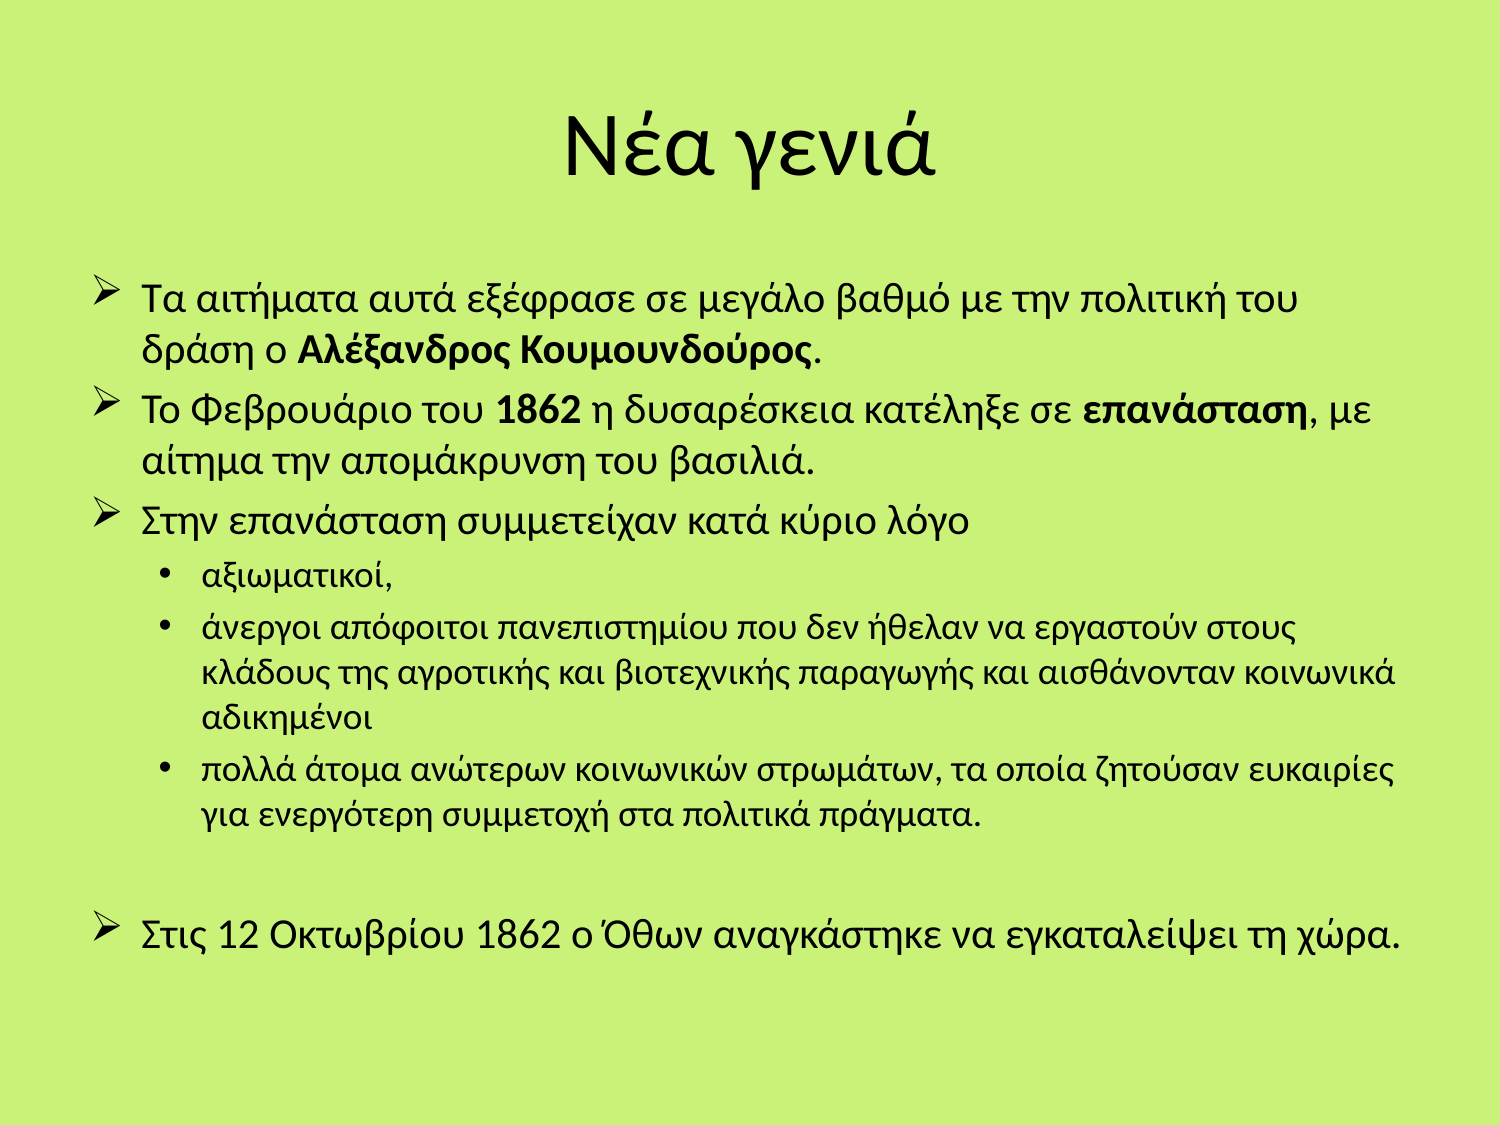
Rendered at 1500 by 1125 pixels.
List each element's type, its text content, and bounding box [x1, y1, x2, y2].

list Τα αιτήματα αυτά εξέφρασε σε μεγάλο βαθμό με την πολιτική του δράση ο Αλέξανδρος Κουμουνδούρος. Το Φεβρουάριο του 1862 η δυσαρέσκεια κατέληξε σε επανάσταση, με αίτημα την απομάκρυνση του βασιλιά. Στην επανάσταση συμμετείχαν κατά κύριο λόγο αξιωματικοί, άνεργοι απόφοιτοι πανεπιστημίου που δεν ήθελαν να εργαστούν στους κλάδους της αγροτικής και βιοτεχνικής παραγωγής και αισθάνονταν κοινωνικά αδικημένοι πολλά άτομα ανώτερων κοινωνικών στρωμάτων, τα οποία ζητούσαν ευκαιρίες για ενεργότερη συμμετοχή στα πολιτικά πράγματα. Στις 12 Οκτωβρίου 1862 ο Όθων αναγκάστηκε να εγκαταλείψει τη χώρα. [75, 262, 1425, 1005]
title Νέα γενιά [75, 45, 1425, 233]
